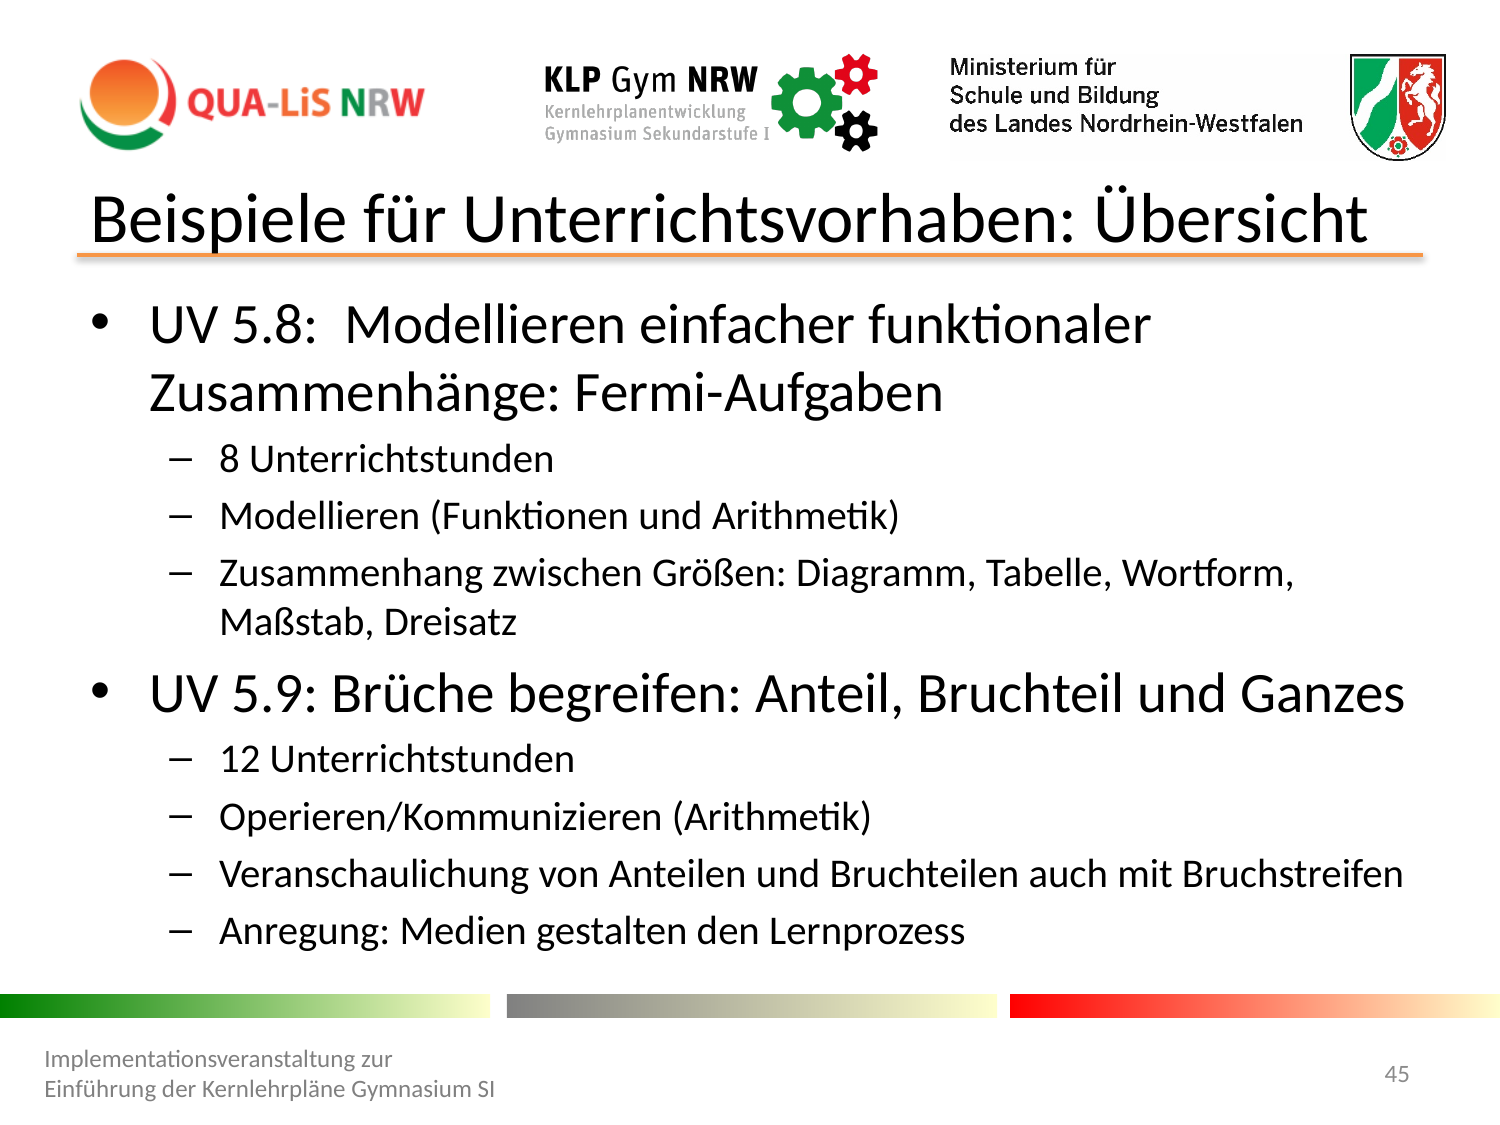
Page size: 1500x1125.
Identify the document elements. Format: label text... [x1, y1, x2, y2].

title Beispiele für Unterrichtsvorhaben: Übersicht [75, 184, 1425, 244]
slide_number 45 [1328, 1042, 1425, 1103]
picture [950, 54, 1446, 161]
slide_number Implementationsveranstaltung zur Einführung der Kernlehrpläne Gymnasium SI [29, 1042, 516, 1103]
picture [501, 28, 908, 183]
picture [77, 52, 431, 154]
list UV 5.8: Modellieren einfacher funktionaler Zusammenhänge: Fermi-Aufgaben 8 Unterrichtstunden Modellieren (Funktionen und Arithmetik) Zusammenhang zwischen Größen: Diagramm, Tabelle, Wortform, Maßstab, Dreisatz UV 5.9: Brüche begreifen: Anteil, Bruchteil und Ganzes 12 Unterrichtstunden Operieren/Kommunizieren (Arithmetik) Veranschaulichung von Anteilen und Bruchteilen auch mit Bruchstreifen Anregung: Medien gestalten den Lernprozess [75, 278, 1425, 969]
